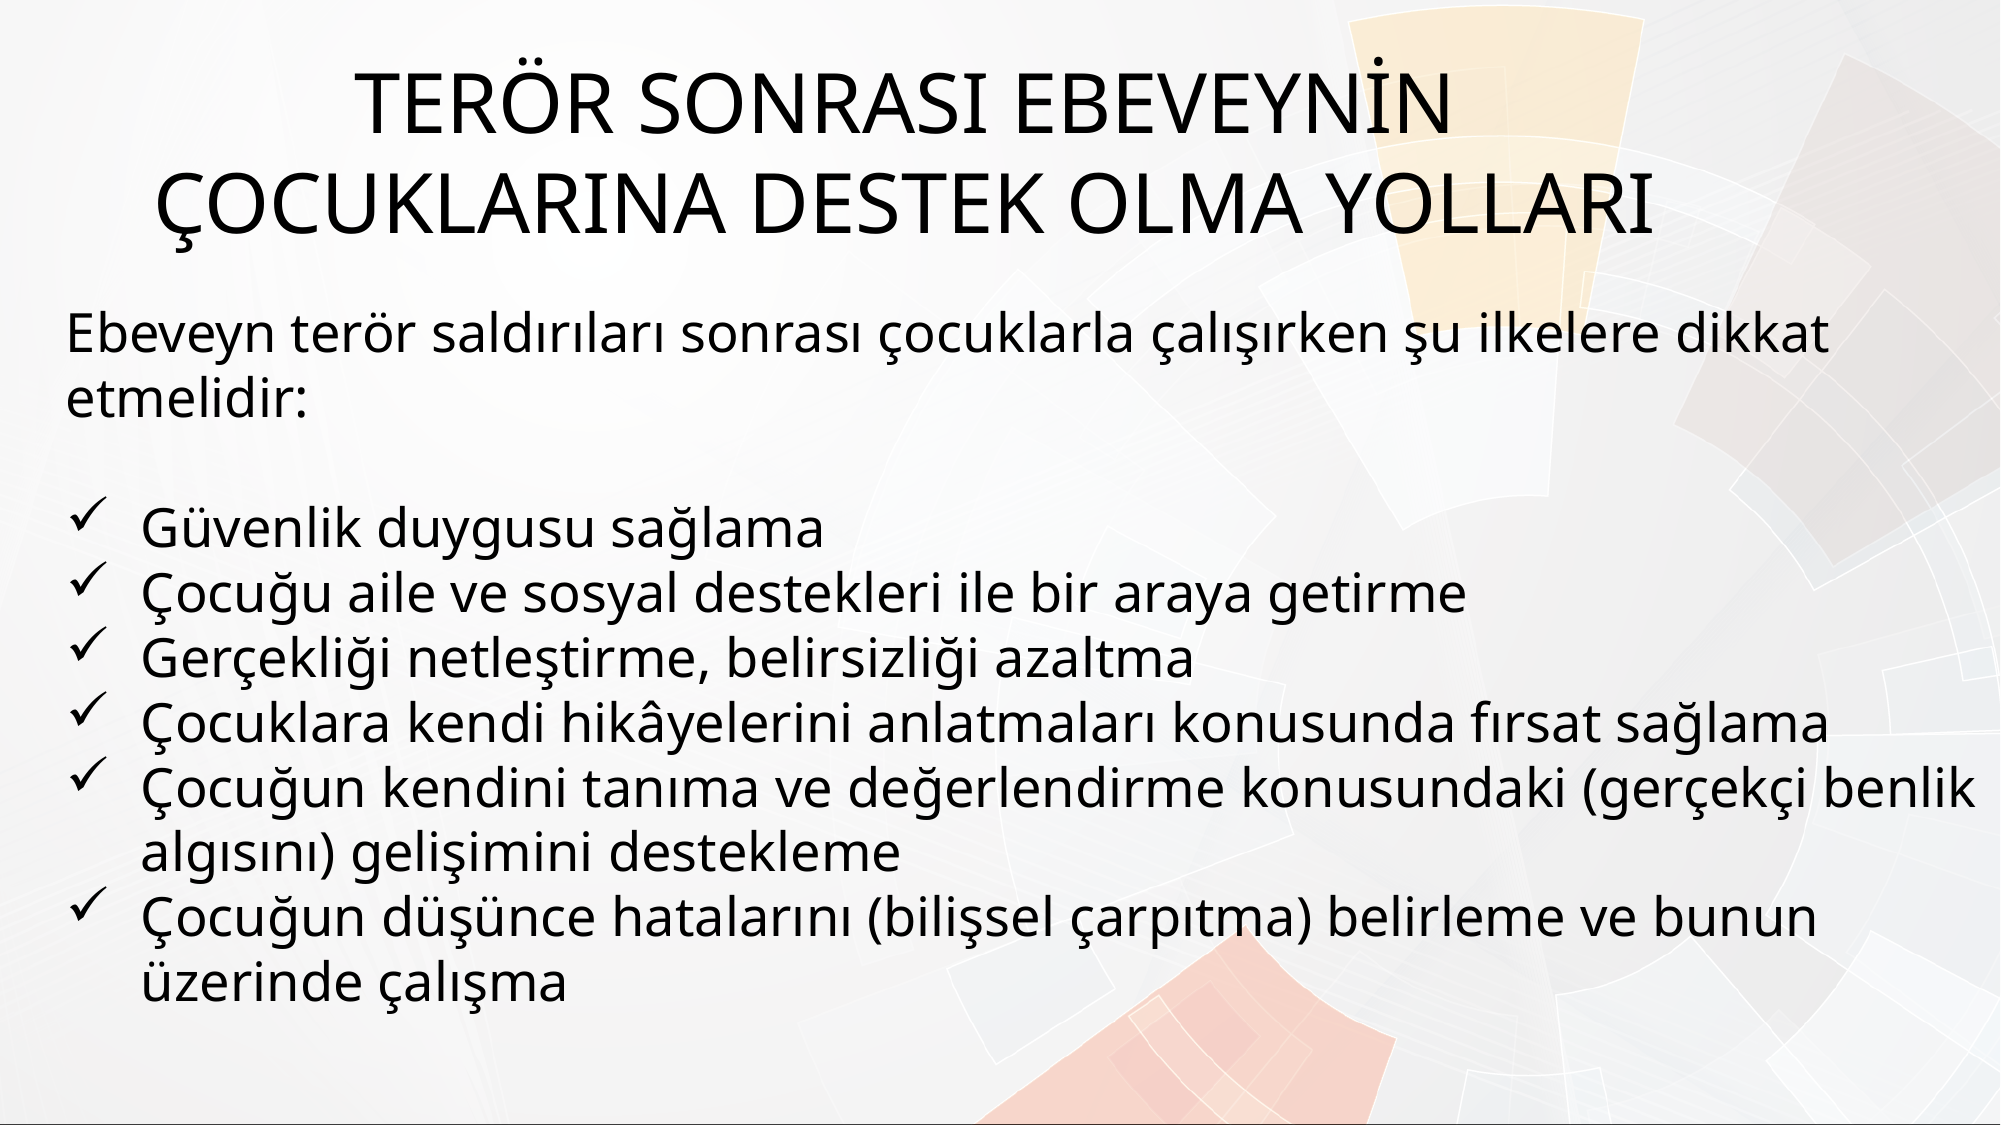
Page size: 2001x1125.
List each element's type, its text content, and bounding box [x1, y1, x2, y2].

text_box TERÖR SONRASI EBEVEYNİN ÇOCUKLARINA DESTEK OLMA YOLLARI [138, 42, 1673, 258]
text_box Ebeveyn terör saldırıları sonrası çocuklarla çalışırken şu ilkelere dikkat etmelidir: Güvenlik duygusu sağlama Çocuğu aile ve sosyal destekleri ile bir araya getirme Gerçekliği netleştirme, belirsizliği azaltma Çocuklara kendi hikâyelerini anlatmaları konusunda fırsat sağlama Çocuğun kendini tanıma ve değerlendirme konusundaki (gerçekçi benlik algısını) gelişimini destekleme Çocuğun düşünce hatalarını (bilişsel çarpıtma) belirleme ve bunun üzerinde çalışma [51, 290, 1995, 1021]
picture [0, 0, 2001, 1125]
